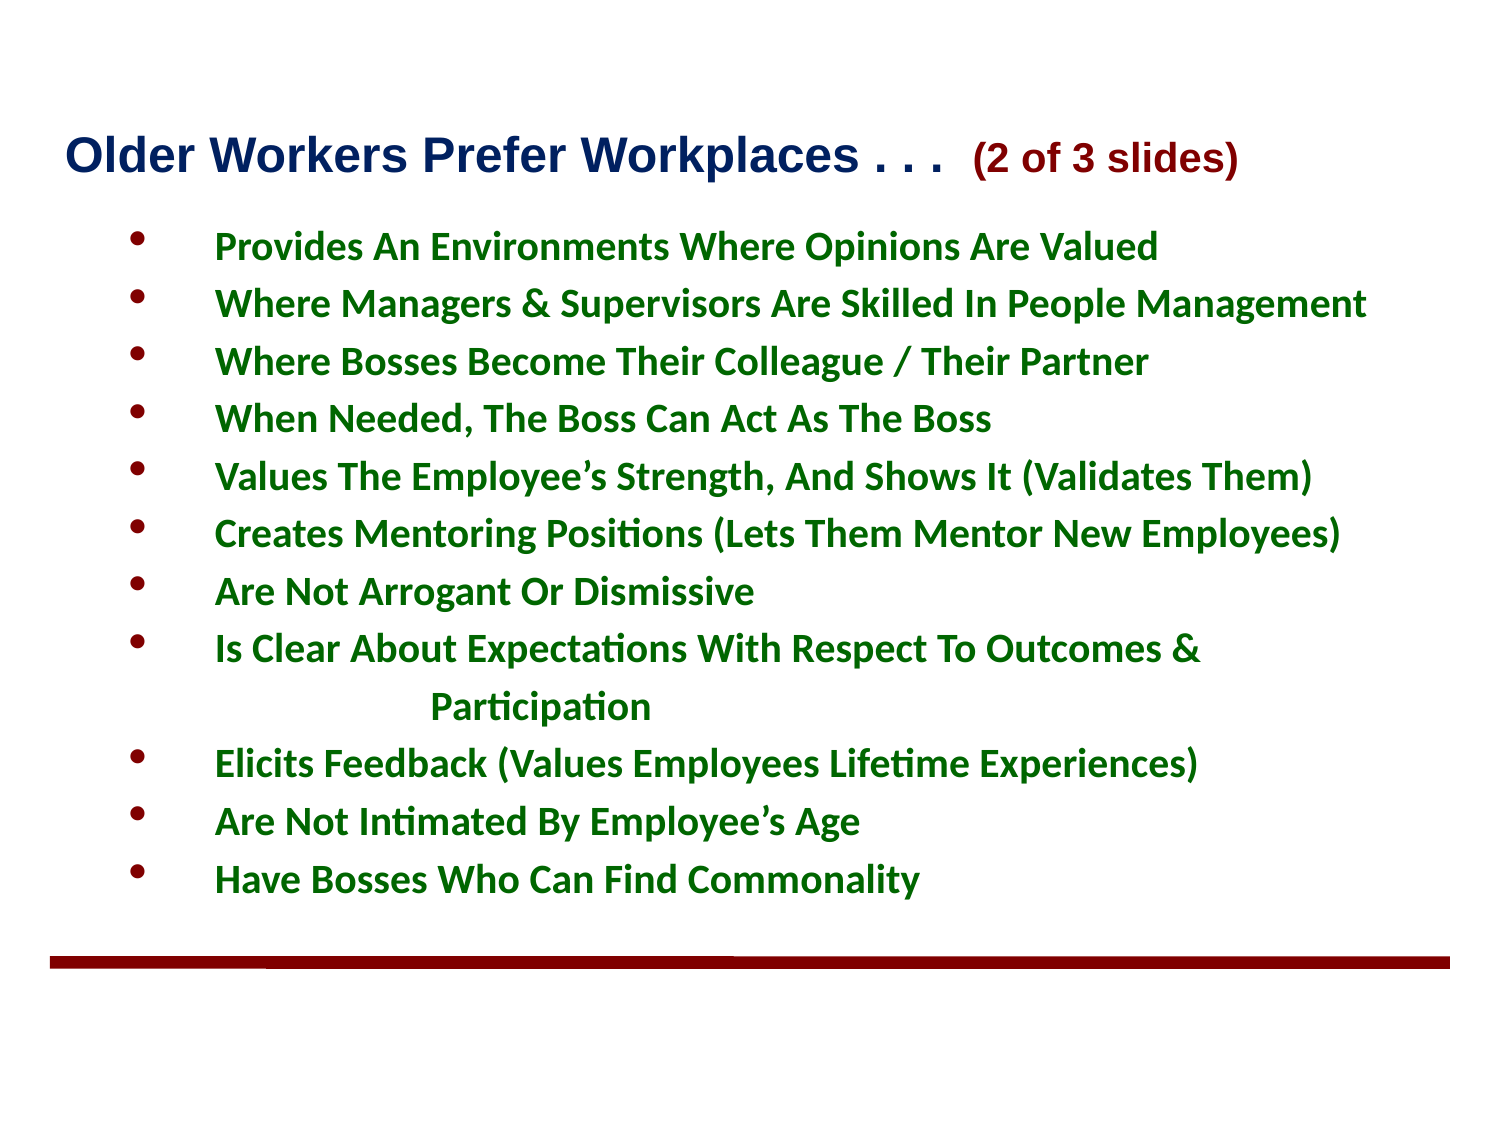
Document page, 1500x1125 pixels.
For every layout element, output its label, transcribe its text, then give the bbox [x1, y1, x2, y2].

text_box Older Workers Prefer Workplaces . . . (2 of 3 slides) Provides An Environments Where Opinions Are Valued Where Managers & Supervisors Are Skilled In People Management Where Bosses Become Their Colleague / Their Partner When Needed, The Boss Can Act As The Boss Values The Employee’s Strength, And Shows It (Validates Them) Creates Mentoring Positions (Lets Them Mentor New Employees) Are Not Arrogant Or Dismissive Is Clear About Expectations With Respect To Outcomes & Participation Elicits Feedback (Values Employees Lifetime Experiences) Are Not Intimated By Employee’s Age Have Bosses Who Can Find Commonality [49, 106, 1463, 909]
